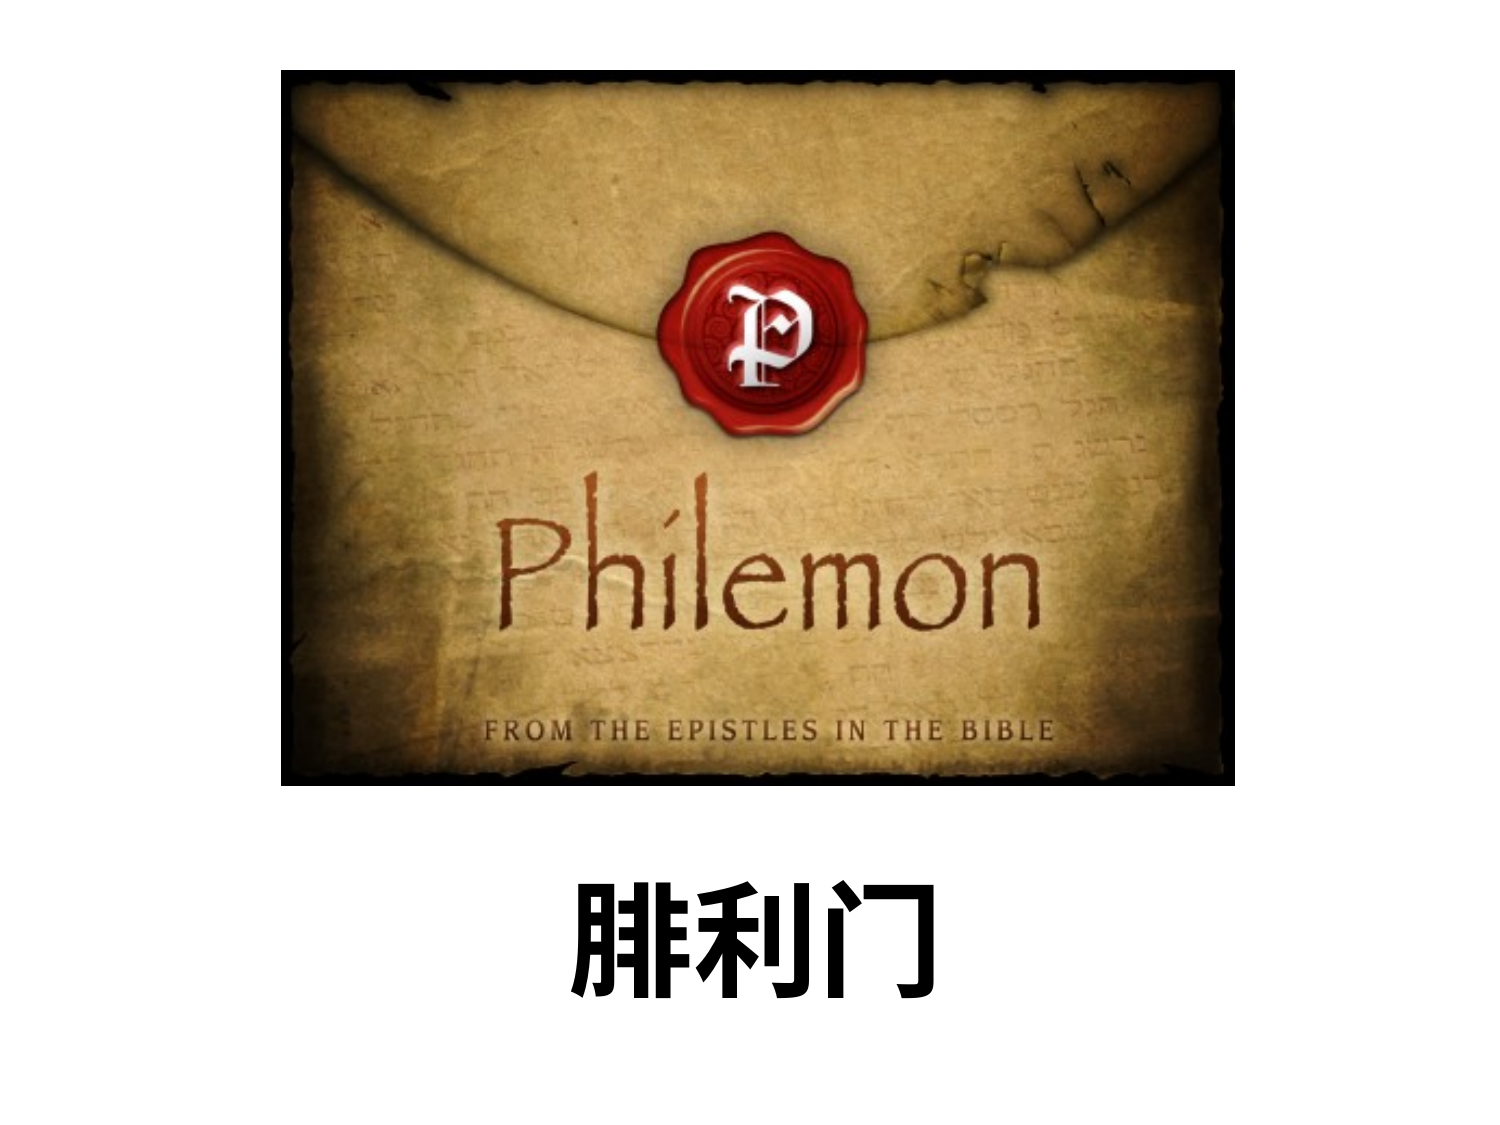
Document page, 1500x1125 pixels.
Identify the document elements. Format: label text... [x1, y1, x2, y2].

text_box 腓利门 [553, 855, 959, 1021]
picture [280, 70, 1235, 786]
